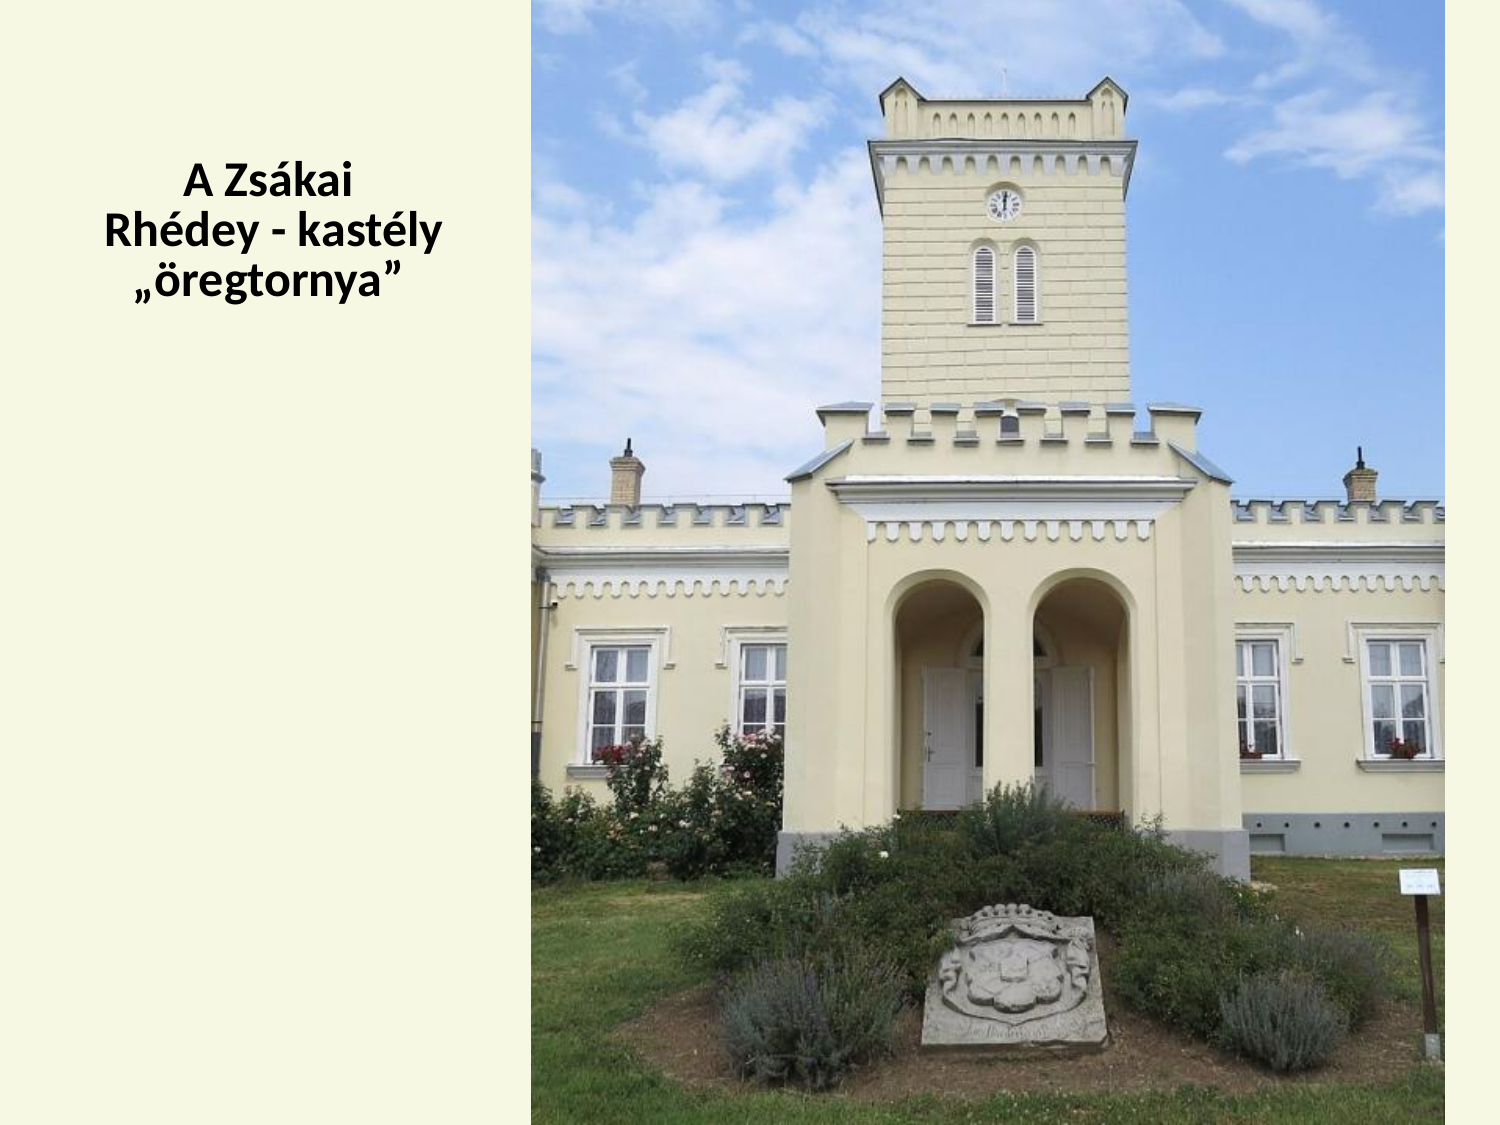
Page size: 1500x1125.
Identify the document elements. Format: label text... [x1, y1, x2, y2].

text_box A Zsákai Rhédey - kastély „öregtornya” [0, 149, 526, 314]
picture [531, 0, 1445, 1125]
